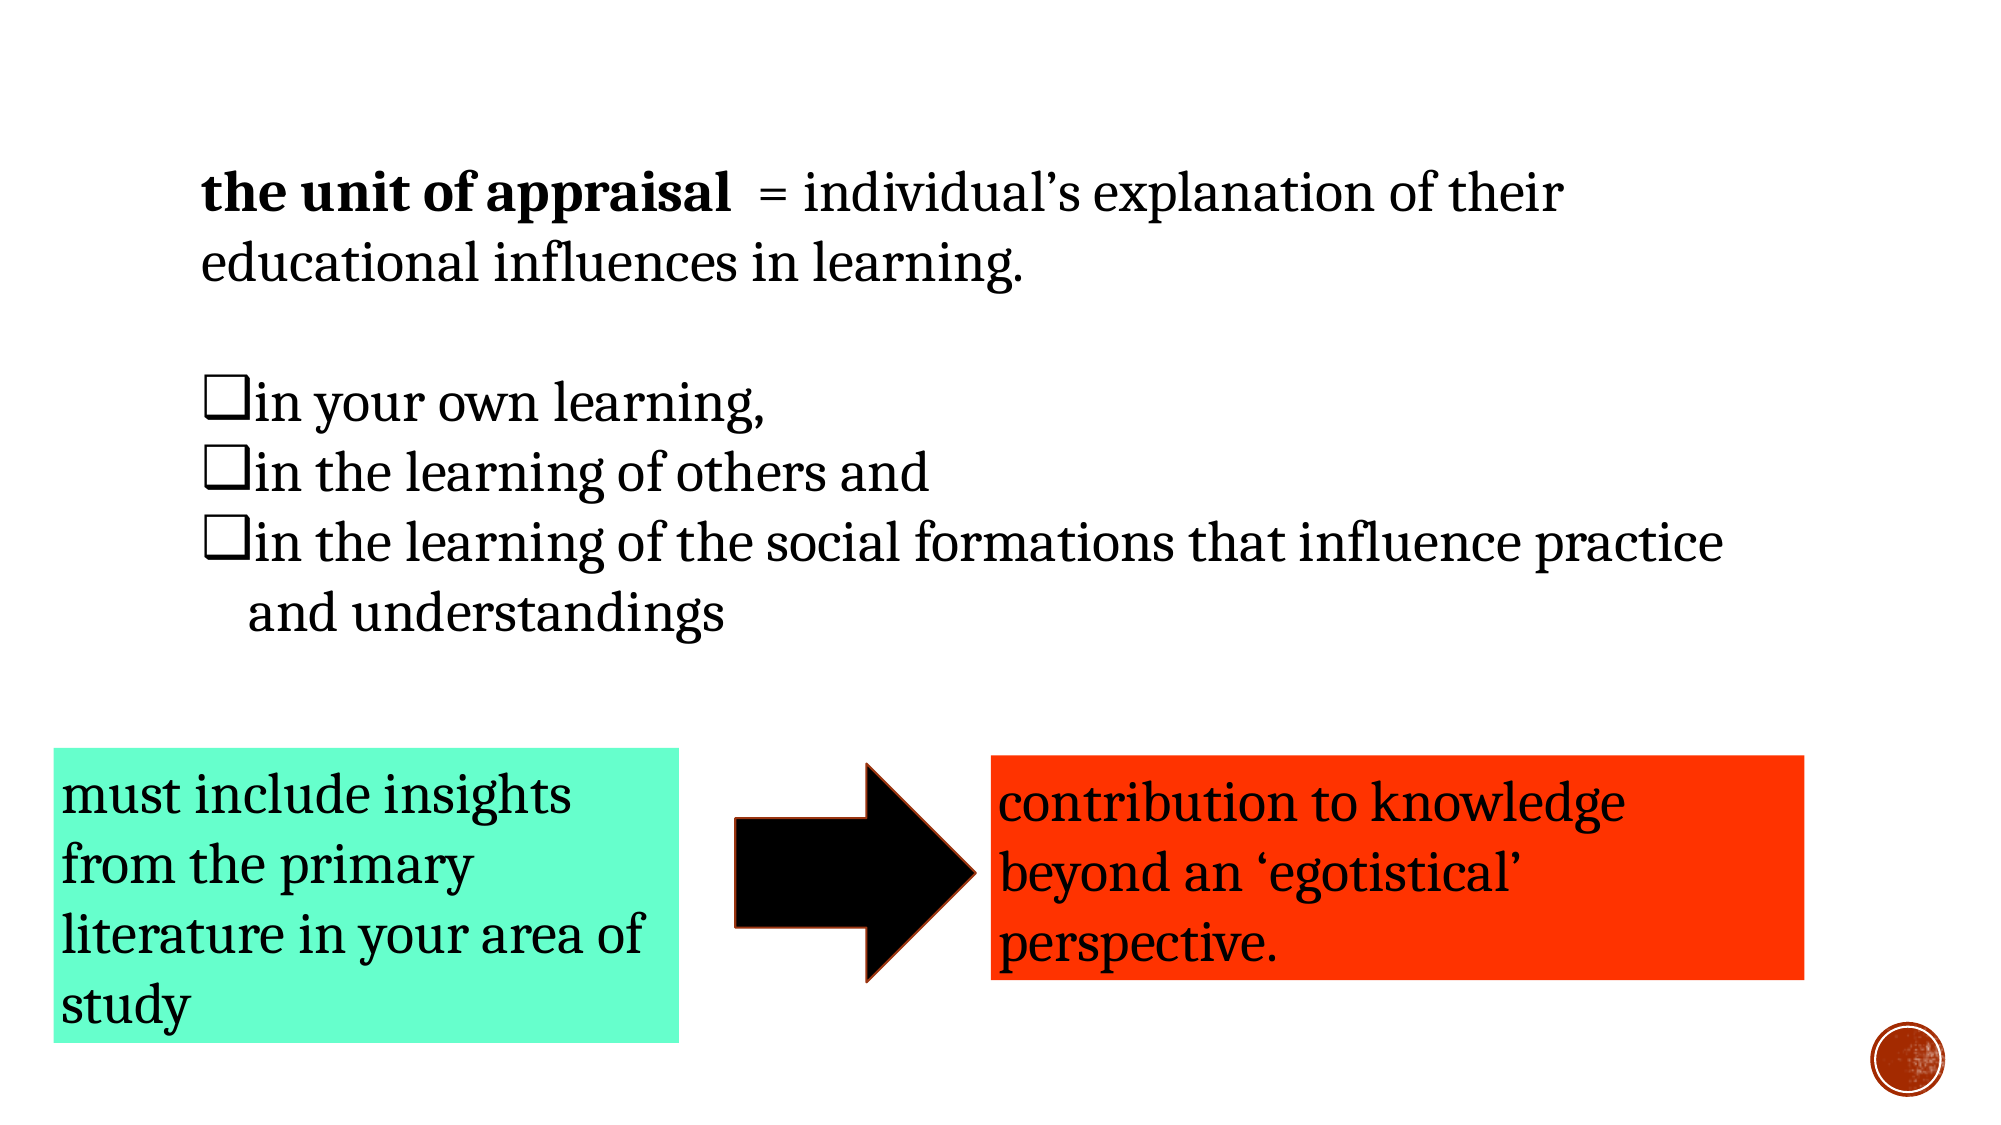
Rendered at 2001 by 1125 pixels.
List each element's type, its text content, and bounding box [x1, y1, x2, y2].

text_box the unit of appraisal = individual’s explanation of their educational influences in learning. in your own learning, in the learning of others and in the learning of the social formations that influence practice and understandings [194, 145, 1812, 791]
text_box must include insights from the primary literature in your area of study [53, 747, 679, 1043]
text_box [735, 763, 976, 983]
picture [1870, 1021, 1946, 1097]
text_box contribution to knowledge beyond an ‘egotistical’ perspective. [990, 755, 1805, 981]
